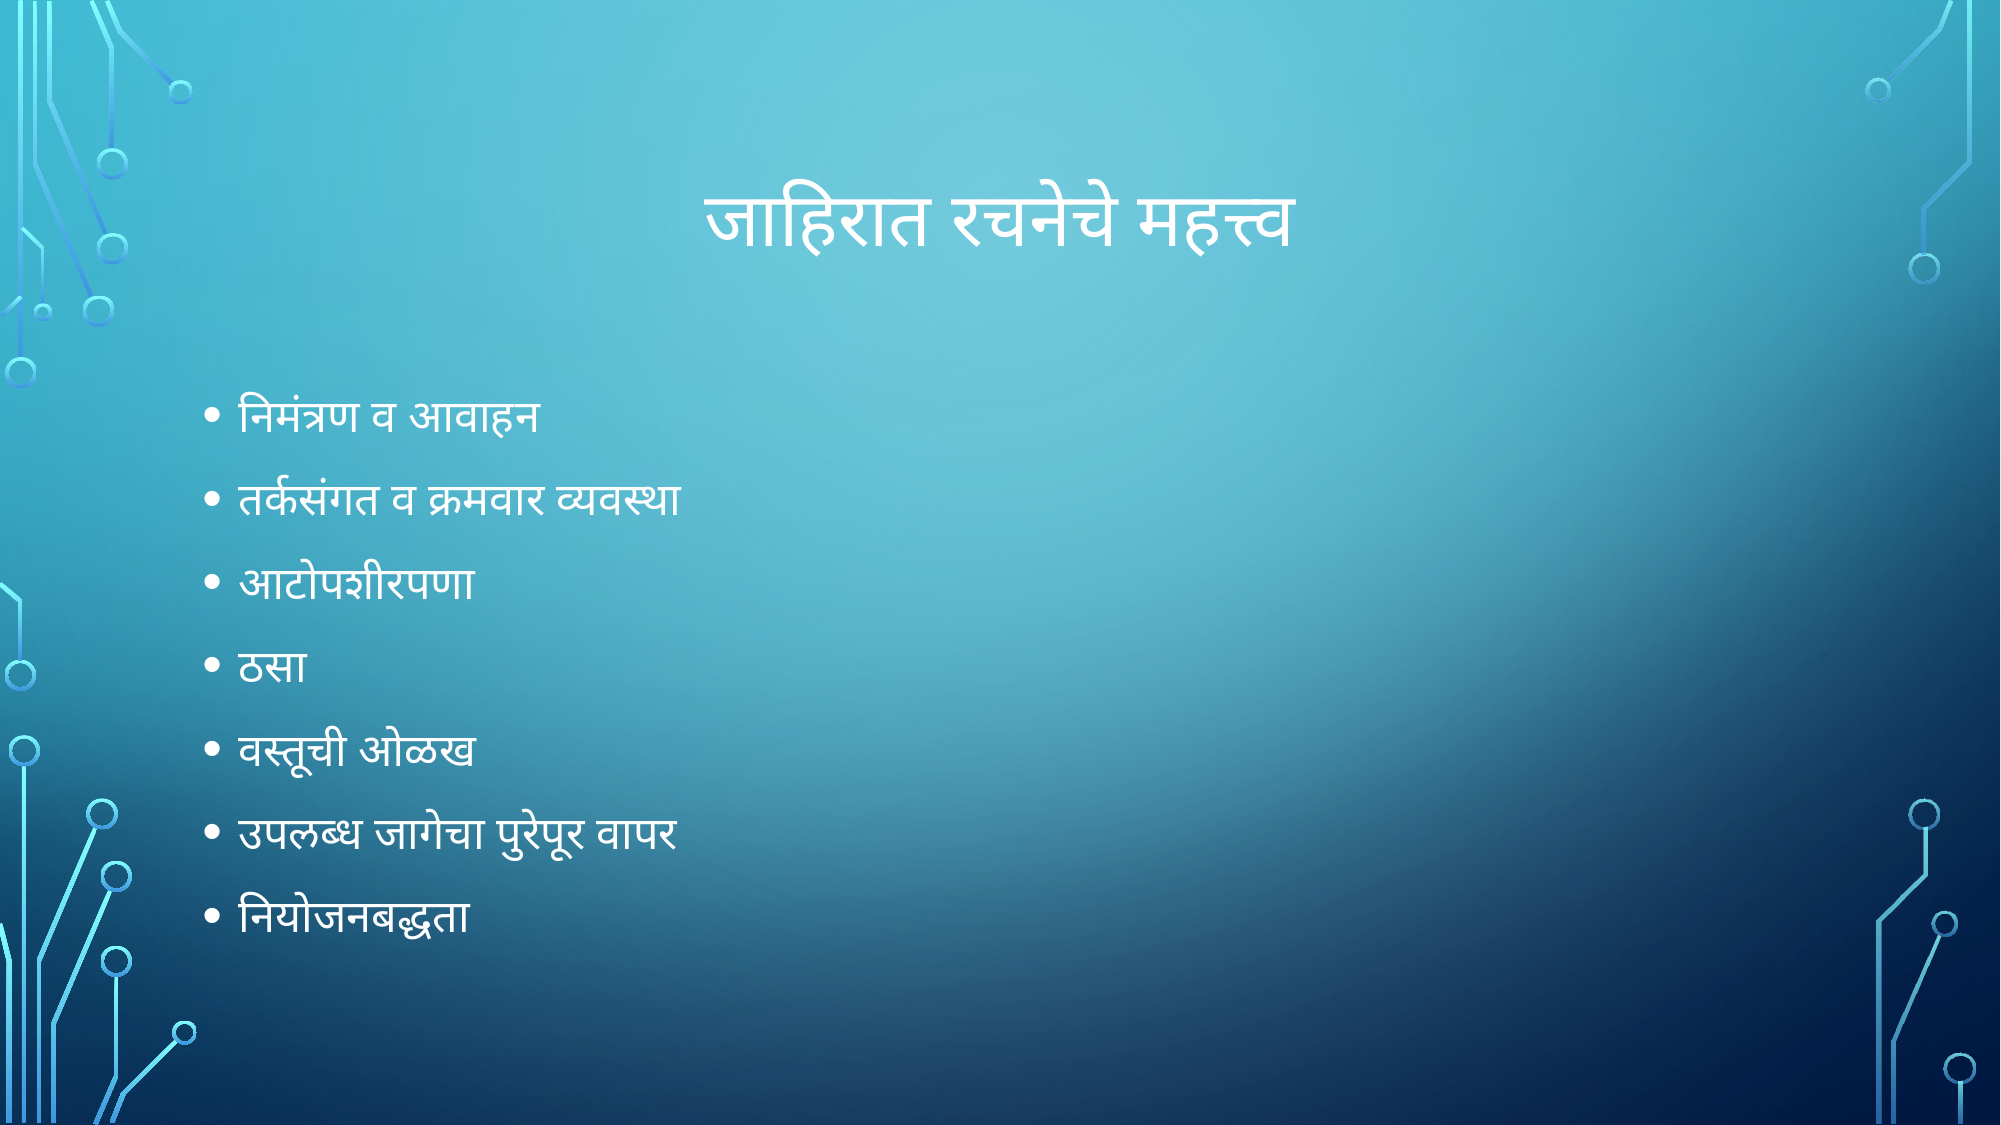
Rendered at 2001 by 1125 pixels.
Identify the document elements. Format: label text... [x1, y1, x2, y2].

list निमंत्रण व आवाहन तर्कसंगत व क्रमवार व्यवस्था आटोपशीरपणा ठसा वस्तूची ओळख उपलब्ध जागेचा पुरेपूर वापर नियोजनबद्धता [187, 369, 1813, 950]
title जाहिरात रचनेचे महत्त्व [187, 101, 1813, 344]
